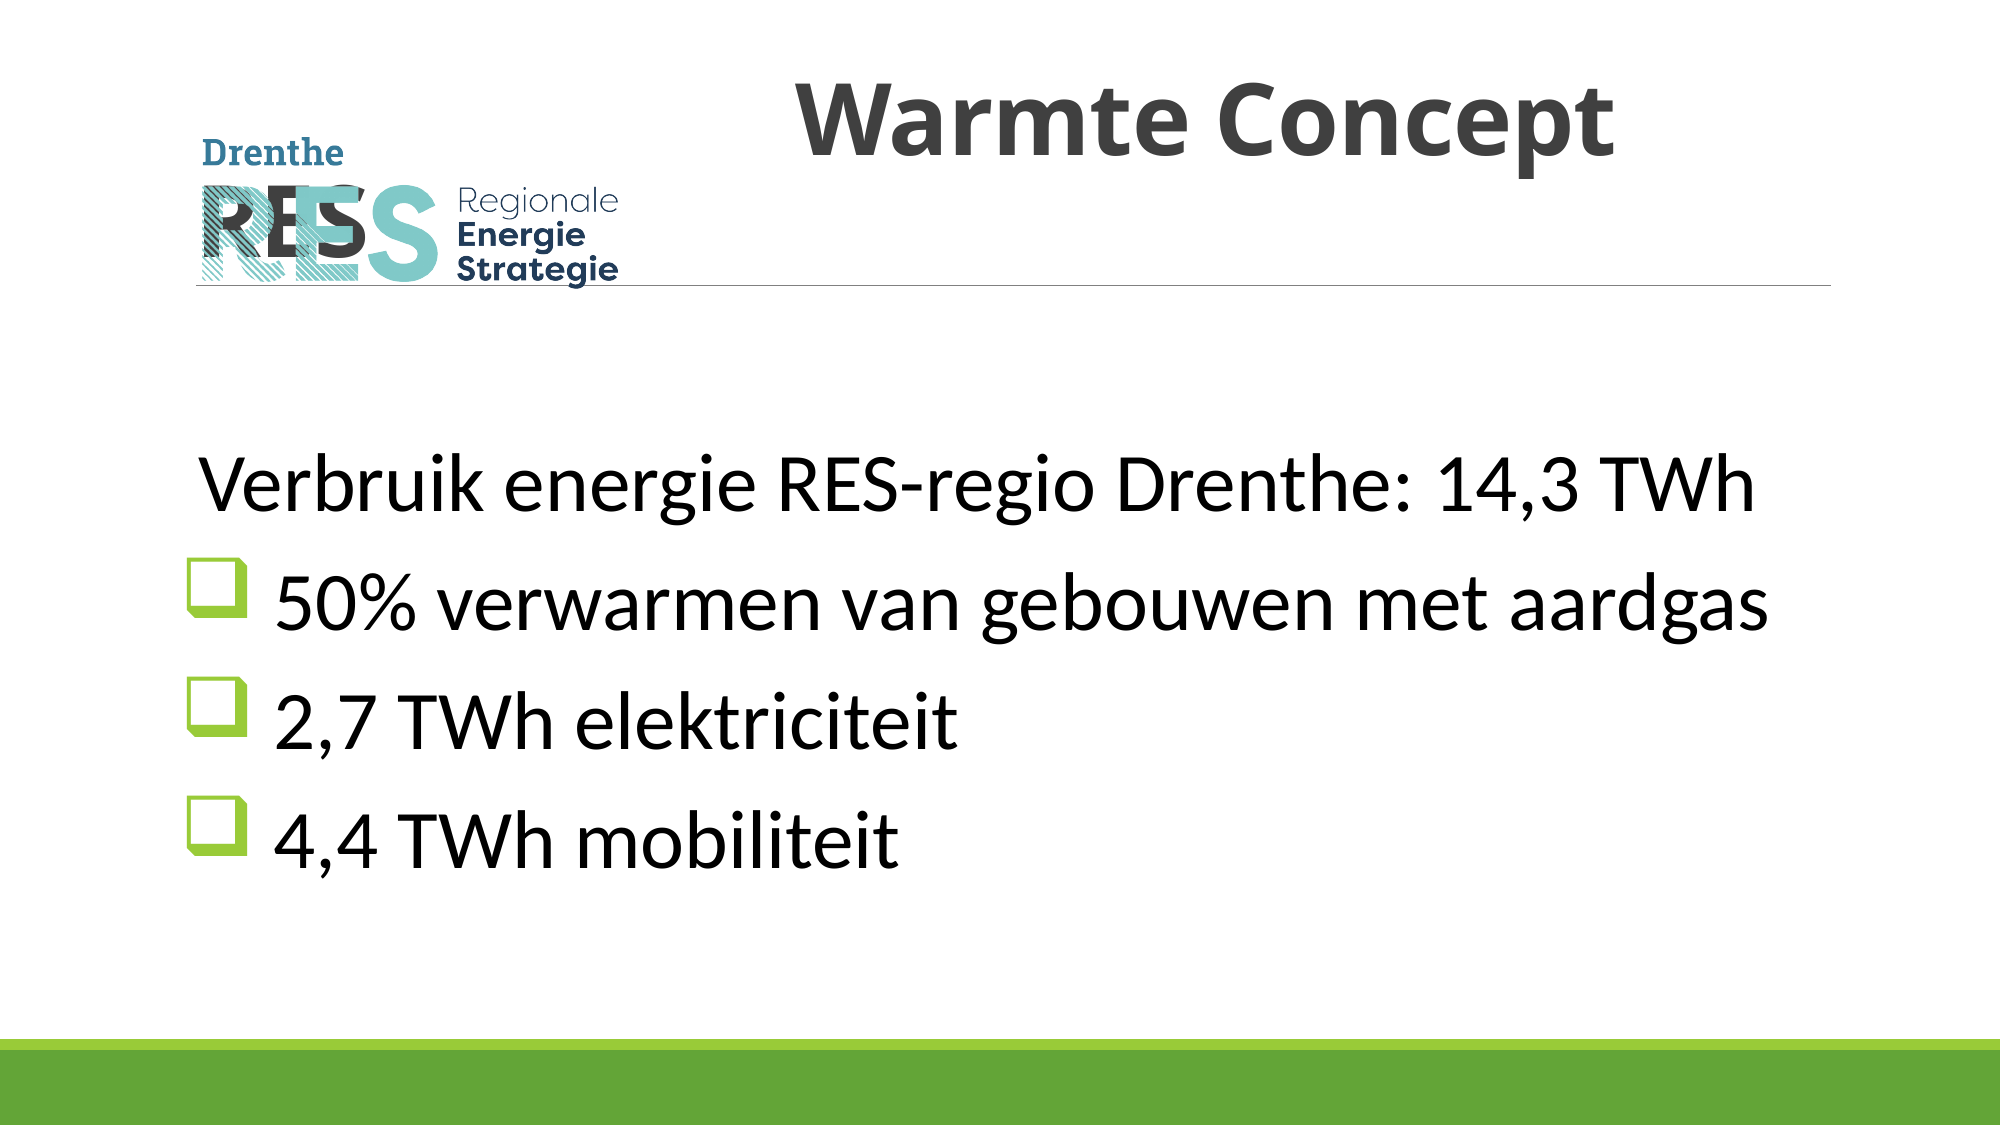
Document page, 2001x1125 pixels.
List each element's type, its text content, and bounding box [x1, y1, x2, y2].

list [179, 123, 643, 302]
list Verbruik energie RES-regio Drenthe: 14,3 TWh 50% verwarmen van gebouwen met aardgas 2,7 TWh elektriciteit 4,4 TWh mobiliteit [180, 302, 1830, 1031]
title Warmte Concept RES [180, 47, 1830, 285]
